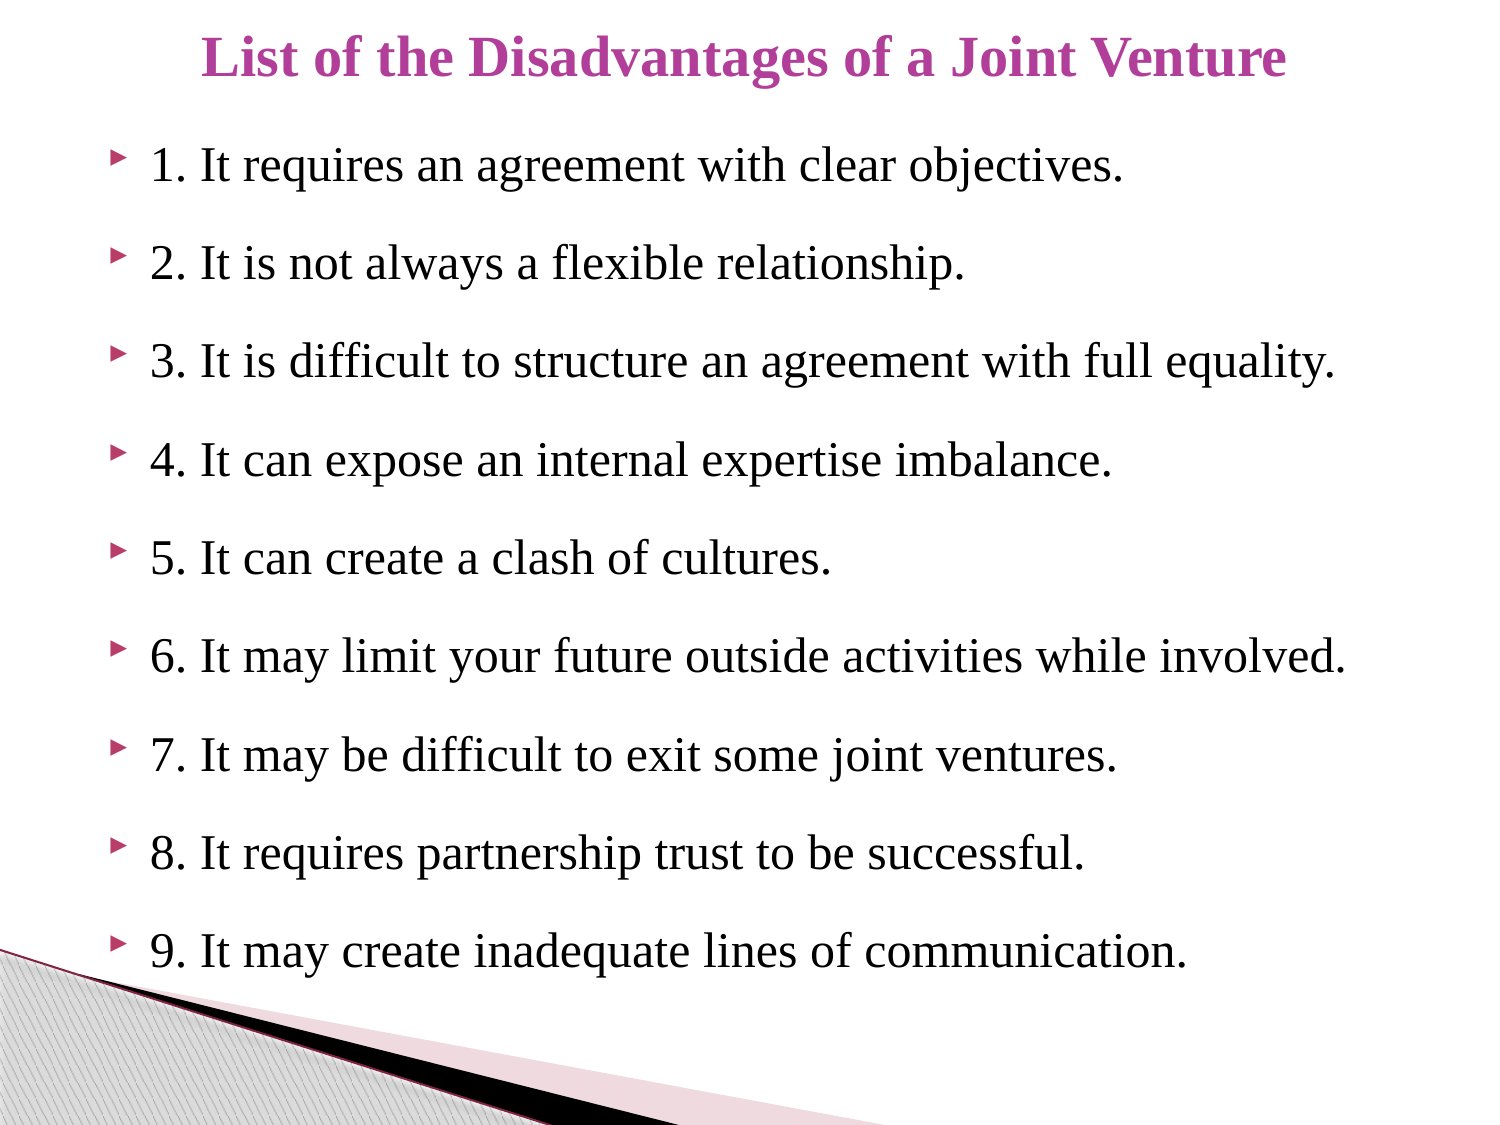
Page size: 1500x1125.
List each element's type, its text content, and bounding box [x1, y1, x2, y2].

title List of the Disadvantages of a Joint Venture [70, 0, 1421, 106]
list 1. It requires an agreement with clear objectives. 2. It is not always a flexible relationship. 3. It is difficult to structure an agreement with full equality. 4. It can expose an internal expertise imbalance. 5. It can create a clash of cultures. 6. It may limit your future outside activities while involved. 7. It may be difficult to exit some joint ventures. 8. It requires partnership trust to be successful. 9. It may create inadequate lines of communication. [75, 93, 1442, 1032]
